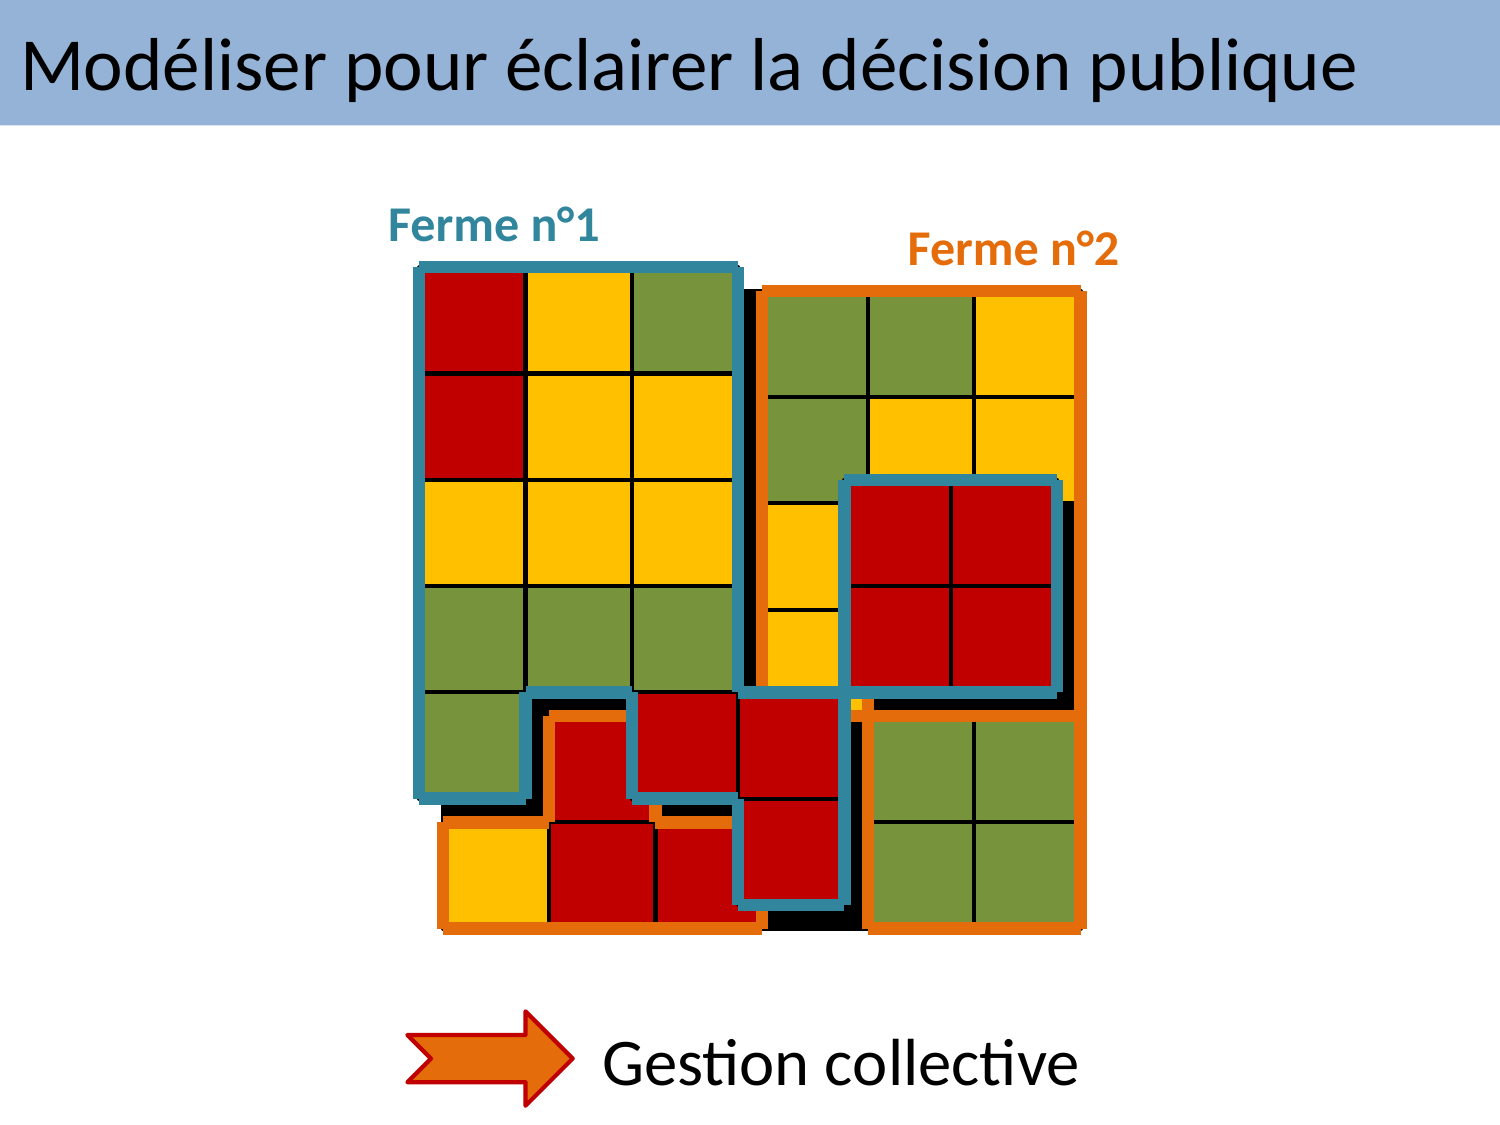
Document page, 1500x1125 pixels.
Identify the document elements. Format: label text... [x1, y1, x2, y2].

text_box [949, 584, 1051, 686]
text_box [768, 395, 866, 501]
text_box [851, 725, 862, 820]
text_box Gestion collective [587, 1011, 1096, 1106]
text_box [866, 395, 972, 474]
text_box Ferme n°1 [373, 184, 615, 260]
text_box Modéliser pour éclairer la décision publique [5, 7, 1375, 113]
text_box [630, 584, 733, 694]
text_box [851, 584, 949, 686]
text_box [866, 300, 972, 395]
text_box [972, 608, 1074, 710]
text_box [425, 276, 523, 371]
text_box [744, 289, 760, 395]
text_box [523, 276, 630, 371]
text_box [768, 300, 866, 395]
text_box [405, 1009, 575, 1108]
text_box [523, 478, 630, 584]
text_box [653, 829, 756, 922]
text_box [662, 808, 732, 816]
text_box [874, 820, 972, 922]
text_box [972, 395, 1074, 505]
text_box Ferme n°2 [893, 208, 1135, 283]
text_box [949, 489, 1051, 584]
text_box [449, 831, 547, 922]
text_box [744, 395, 756, 501]
text_box [874, 725, 972, 820]
text_box [768, 608, 838, 686]
text_box [972, 300, 1074, 395]
text_box [972, 725, 1074, 820]
text_box [1063, 505, 1074, 608]
text_box [768, 501, 838, 608]
text_box [630, 478, 732, 584]
text_box [744, 501, 756, 608]
text_box [547, 701, 626, 714]
text_box [767, 820, 863, 931]
text_box [851, 489, 949, 584]
text_box [425, 478, 523, 584]
text_box [874, 701, 972, 710]
text_box [425, 690, 526, 792]
text_box [532, 701, 547, 714]
text_box [523, 584, 630, 690]
text_box [523, 371, 630, 478]
text_box [441, 714, 547, 820]
text_box [0, 0, 1500, 127]
text_box [547, 820, 653, 922]
text_box [425, 584, 523, 690]
text_box [744, 608, 756, 686]
text_box [736, 700, 838, 797]
text_box [630, 371, 732, 478]
text_box [555, 725, 649, 820]
text_box [972, 820, 1074, 922]
text_box [425, 371, 523, 478]
text_box [638, 694, 736, 792]
text_box [738, 797, 838, 899]
text_box [630, 276, 732, 371]
text_box [851, 701, 862, 710]
